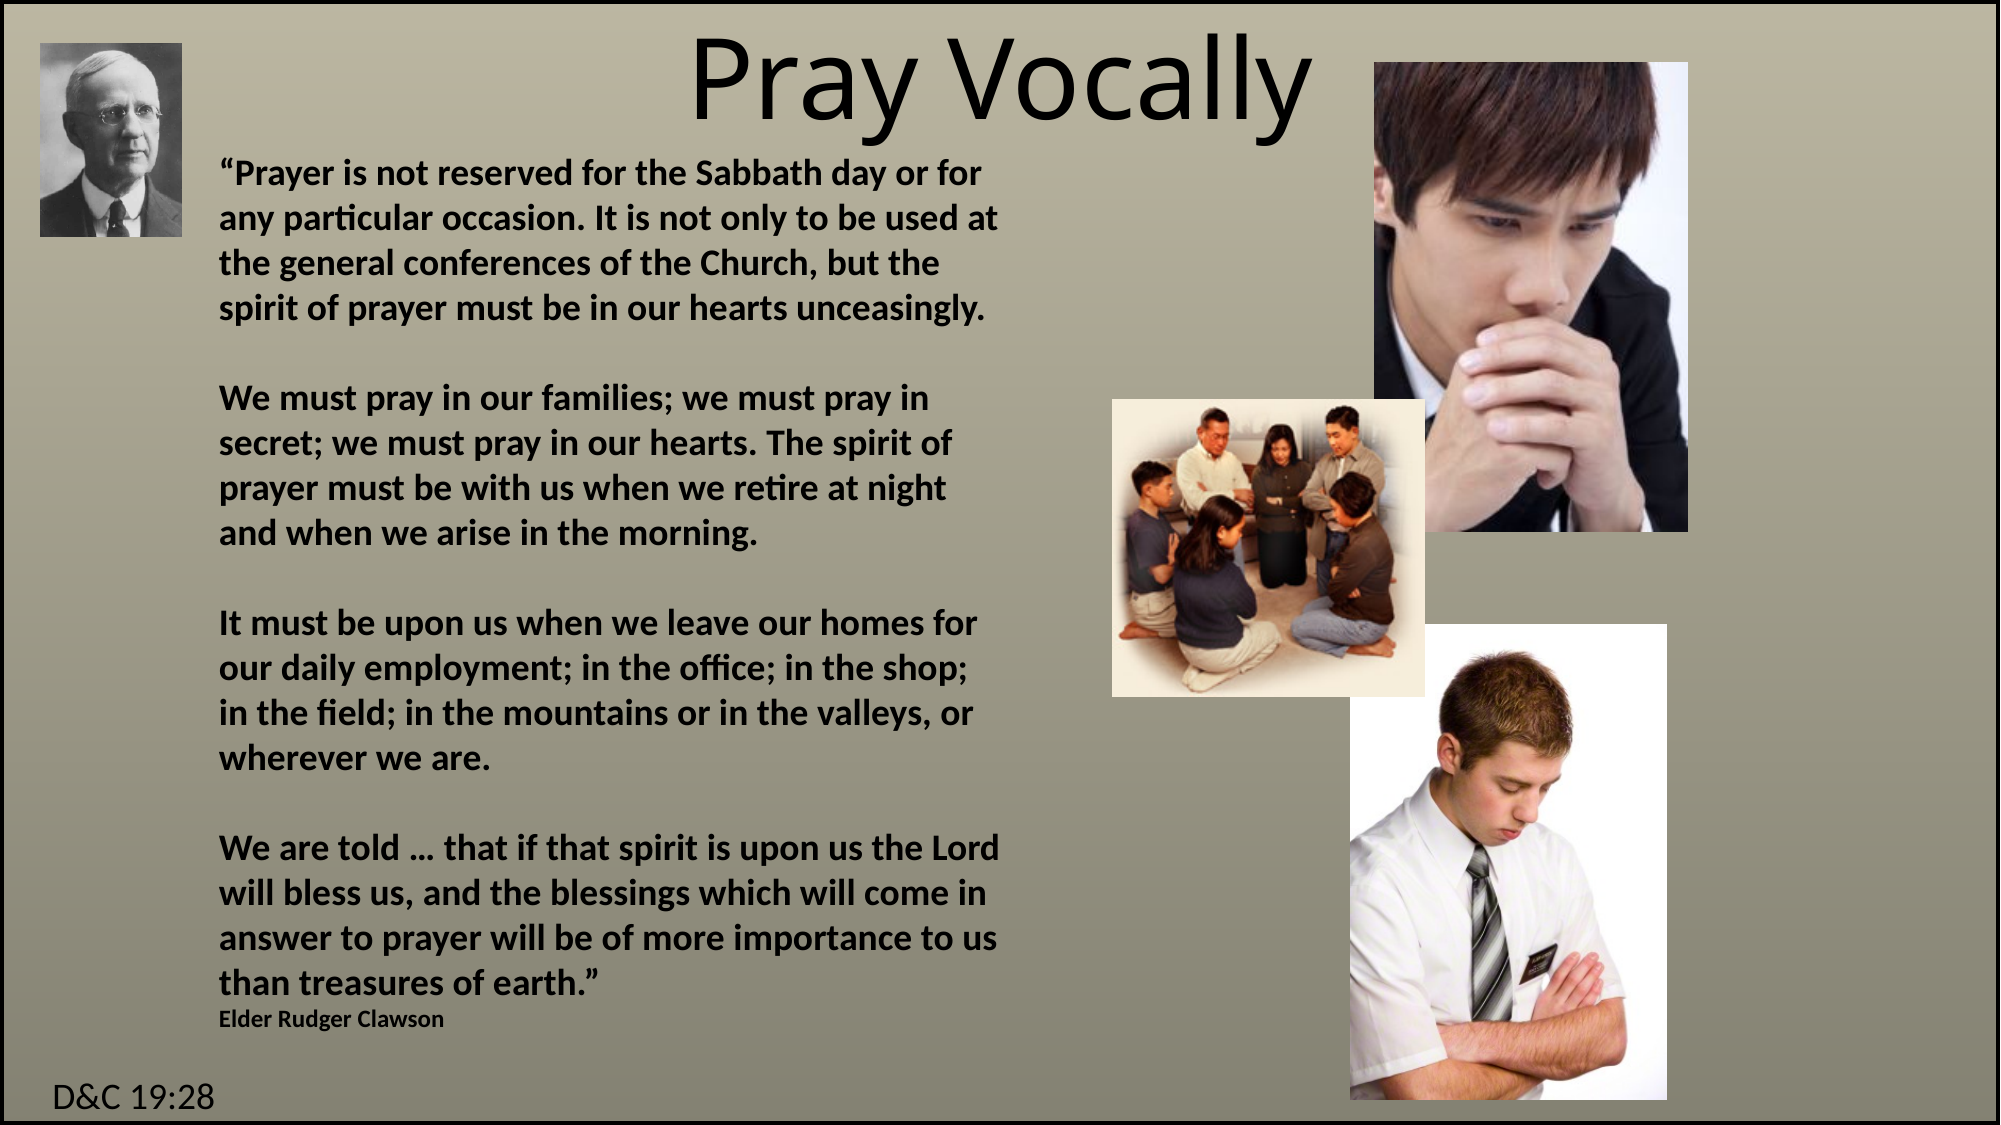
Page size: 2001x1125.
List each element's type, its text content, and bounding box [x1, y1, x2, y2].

picture [40, 43, 182, 237]
text_box [0, 0, 2000, 1125]
picture [1112, 62, 1688, 1100]
text_box Pray Vocally [249, 0, 1750, 150]
text_box “Prayer is not reserved for the Sabbath day or for any particular occasion. It is not only to be used at the general conferences of the Church, but the spirit of prayer must be in our hearts unceasingly. We must pray in our families; we must pray in secret; we must pray in our hearts. The spirit of prayer must be with us when we retire at night and when we arise in the morning. It must be upon us when we leave our homes for our daily employment; in the office; in the shop; in the field; in the mountains or in the valleys, or wherever we are. We are told … that if that spirit is upon us the Lord will bless us, and the blessings which will come in answer to prayer will be of more importance to us than treasures of earth.” Elder Rudger Clawson [204, 140, 1017, 1040]
text_box D&C 19:28 [37, 1064, 788, 1125]
